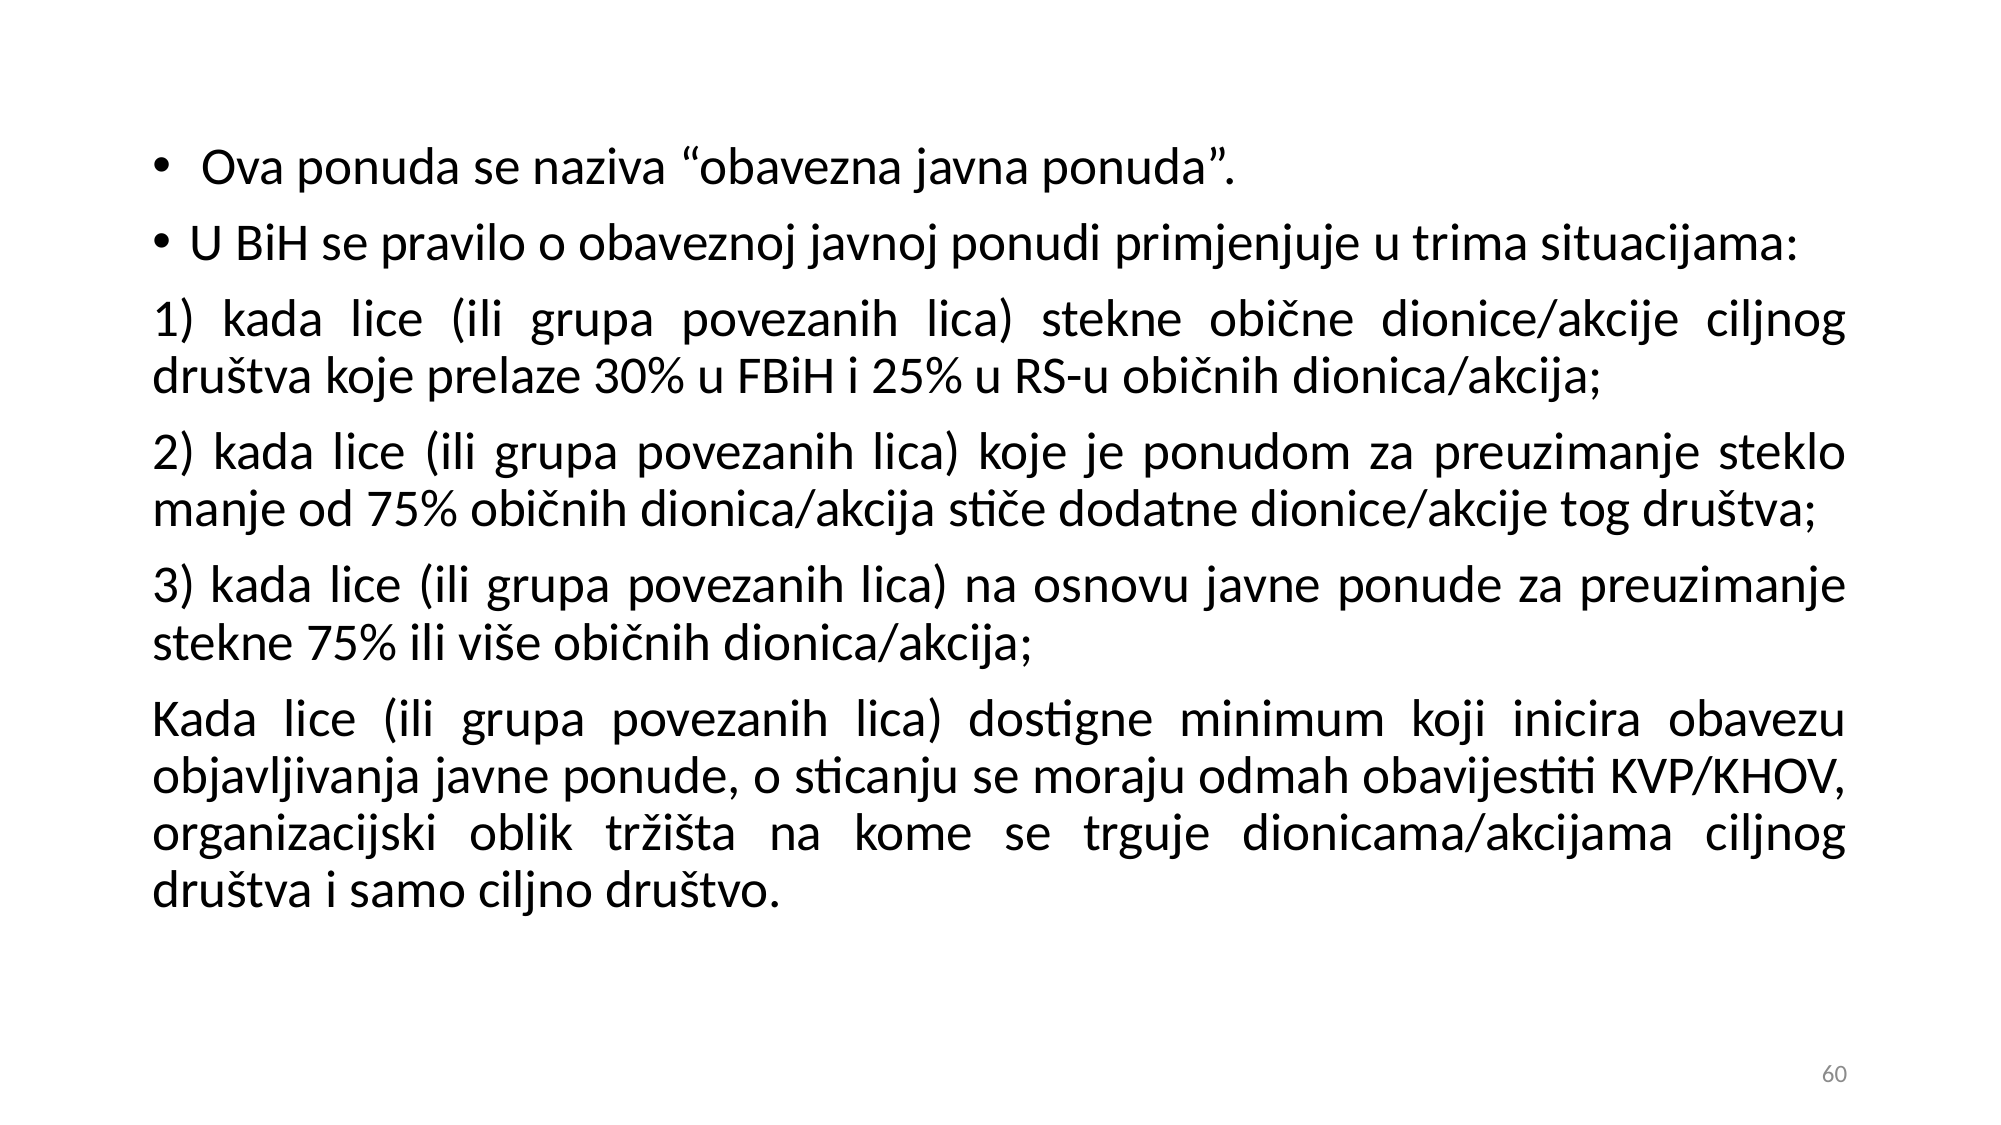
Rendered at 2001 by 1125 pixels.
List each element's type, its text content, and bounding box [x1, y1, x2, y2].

list Ova ponuda se naziva “obavezna javna ponuda”. U BiH se pravilo o obaveznoj javnoj ponudi primjenjuje u trima situacijama: 1) kada lice (ili grupa povezanih lica) stekne obične dionice/akcije ciljnog društva koje prelaze 30% u FBiH i 25% u RS-u običnih dionica/akcija; 2) kada lice (ili grupa povezanih lica) koje je ponudom za preuzimanje steklo manje od 75% običnih dionica/akcija stiče dodatne dionice/akcije tog društva; 3) kada lice (ili grupa povezanih lica) na osnovu javne ponude za preuzimanje stekne 75% ili više običnih dionica/akcija; Kada lice (ili grupa povezanih lica) dostigne minimum koji inicira obavezu objavljivanja javne ponude, o sticanju se moraju odmah obavijestiti KVP/KHOV, organizacijski oblik tržišta na kome se trguje dionicama/akcijama ciljnog društva i samo ciljno društvo. [137, 130, 1863, 1014]
slide_number 60 [1412, 1042, 1863, 1103]
